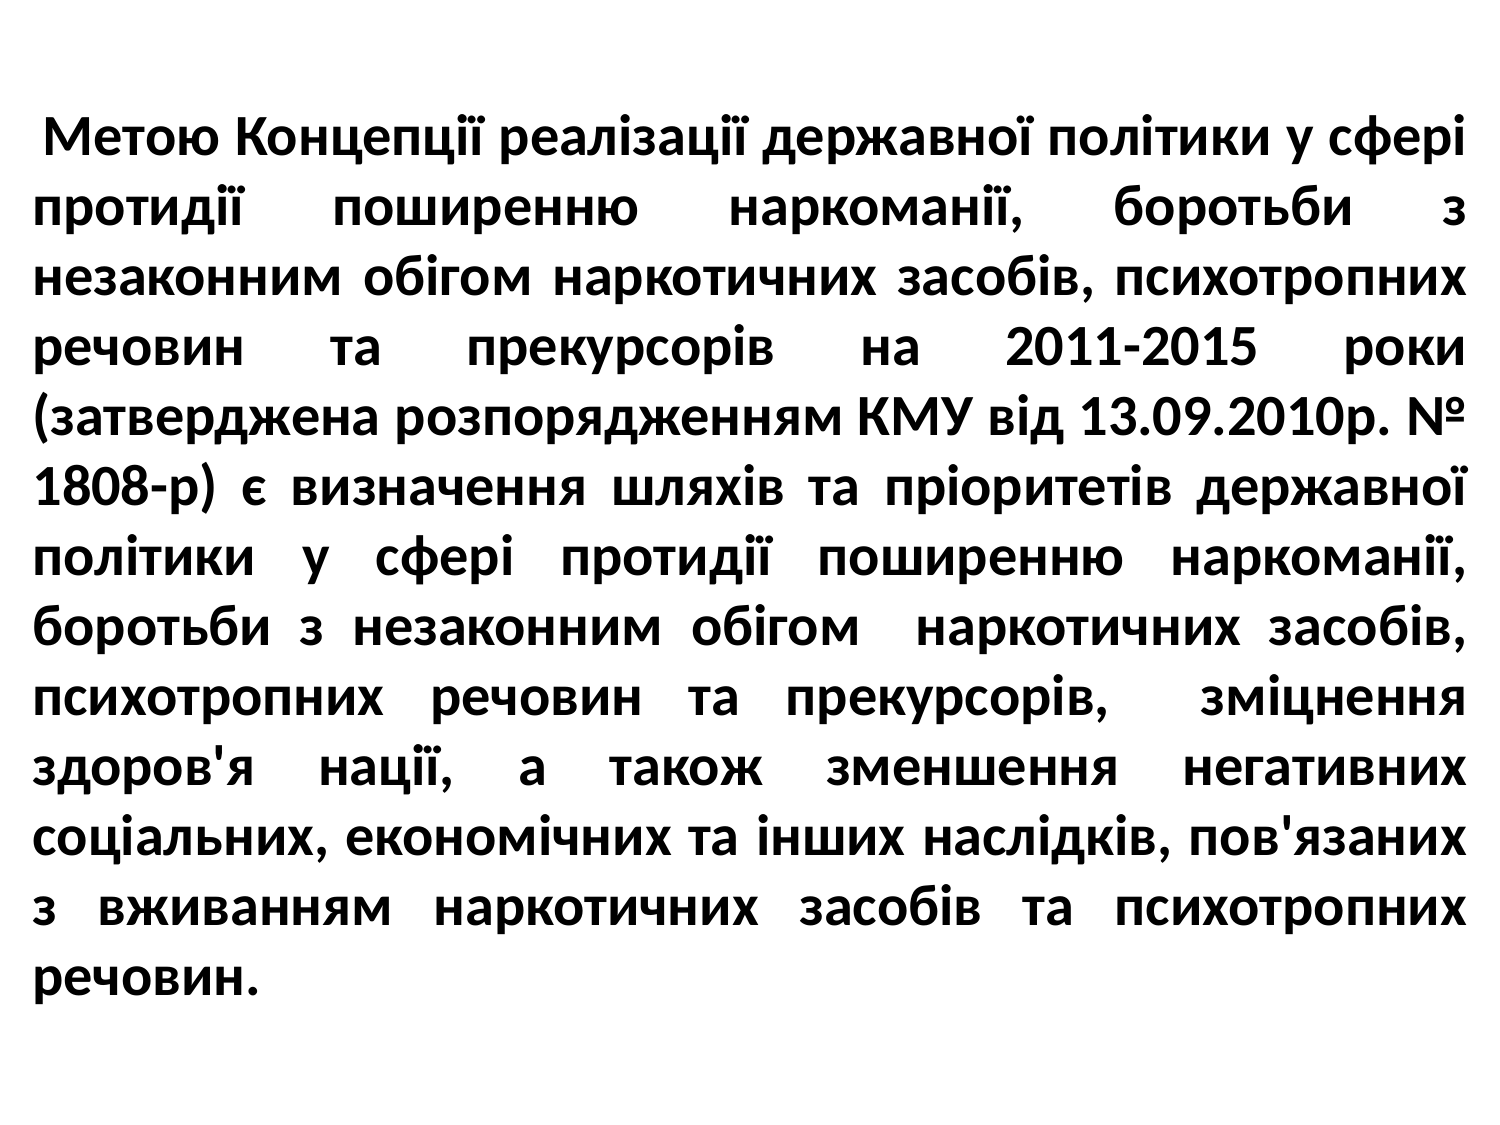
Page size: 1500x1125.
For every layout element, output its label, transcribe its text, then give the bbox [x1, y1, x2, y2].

text_box Метою Концепції реалізації державної політики у сфері протидії поширенню наркоманії, боротьби з незаконним обігом наркотичних засобів, психотропних речовин та прекурсорів на 2011-2015 роки (затверджена розпорядженням КМУ від 13.09.2010р. № 1808-р) є визначення шляхів та пріоритетів державної політики у сфері протидії поширенню наркоманії, боротьби з незаконним обігом наркотичних засобів, психотропних речовин та прекурсорів, зміцнення здоров'я нації, а також зменшення негативних соціальних, економічних та інших наслідків, пов'язаних з вживанням наркотичних засобів та психотропних речовин. [17, 90, 1483, 1105]
